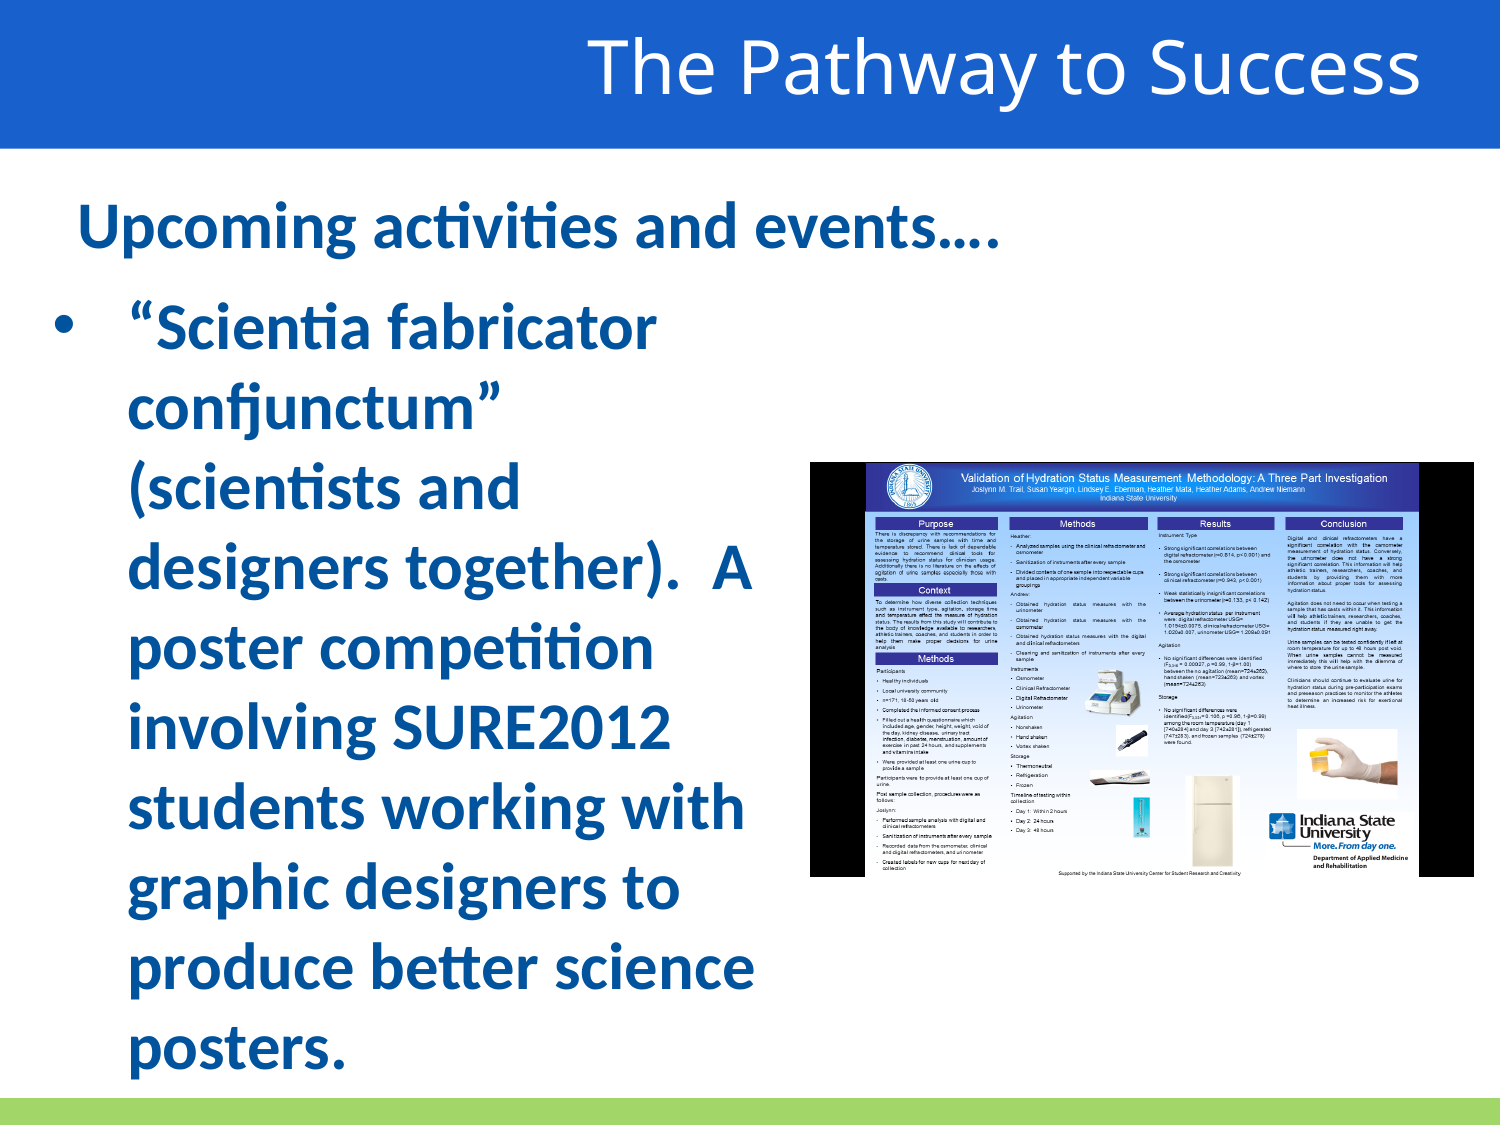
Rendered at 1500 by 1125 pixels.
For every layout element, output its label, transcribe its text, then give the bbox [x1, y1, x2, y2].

text_box Upcoming activities and events…. [62, 187, 1425, 269]
picture [810, 462, 1474, 877]
text_box The Pathway to Success [12, 12, 1438, 118]
text_box “Scientia fabricator confjunctum” (scientists and designers together). A poster competition involving SURE2012 students working with graphic designers to produce better science posters. [37, 275, 775, 1090]
text_box [0, 0, 1500, 149]
